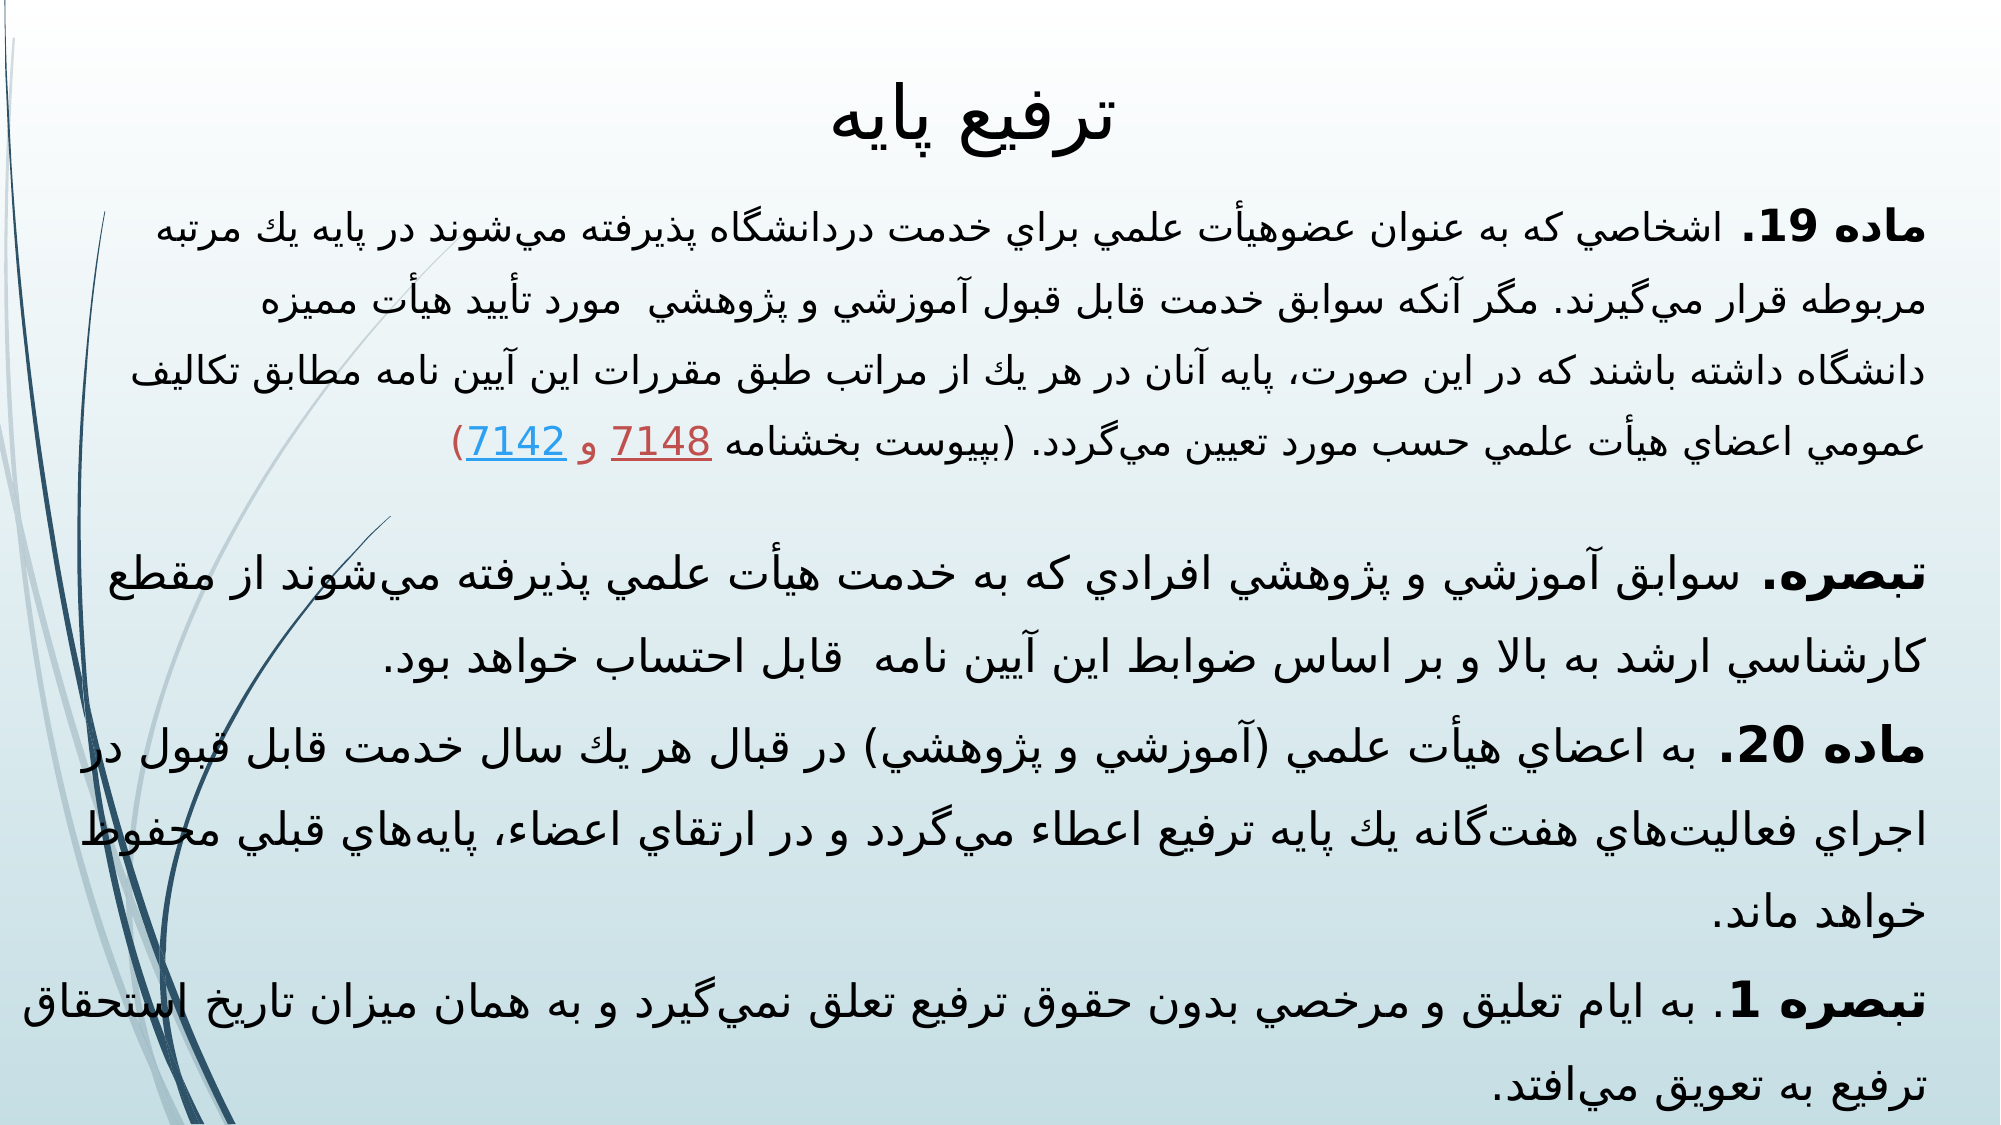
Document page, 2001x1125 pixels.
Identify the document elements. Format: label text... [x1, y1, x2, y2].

text_box ترفیع پایه [742, 56, 1204, 162]
text_box تبصره. سوابق آموزشي و پژوهشي افرادي که به خدمت هيأت علمي پذيرفته مي‌شوند از مقطع کارشناسي ارشد به بالا و بر اساس ضوابط اين آيين نامه قابل احتساب خواهد بود. ماده 20. به اعضاي هيأت علمي (آموزشي و پژوهشي) در قبال هر يك سال خدمت قابل قبول در اجراي فعاليت‌هاي هفت‌گانه يك پايه ترفيع اعطاء مي‌گردد و در ارتقاي اعضاء، پايه‌هاي قبلي محفوظ خواهد ماند. تبصره 1. به ايام تعليق و مرخصي بدون حقوق ترفيع تعلق نمي‌گيرد و به همان ميزان تاريخ استحقاق ترفيع به تعويق مي‌‌افتد. تبصره 2. به ايام مرخصي استعلاجي بيش از 4 ماه درسال و همچنين مرخصي زايمان بيش از مدت مقرر قانونی ترفيع تعلق نمي‌گيرد و به همان ميزان تاريخ استحقاق ترفيع به تعويق مي‌افتد. [3, 502, 1943, 1125]
title ماده 19. اشخاصي كه به عنوان عضوهيأت علمي براي خدمت دردانشگاه پذيرفته مي‌شوند در پايه يك مرتبه مربوطه قرار مي‌گيرند. مگر آنكه سوابق خدمت قابل قبول آموزشي و پژوهشي مورد تأييد هيأت مميزه دانشگاه داشته باشند كه در اين صورت، پايه آنان در هر يك از مراتب طبق مقررات اين آيين نامه مطابق تکاليف عمومي اعضاي هيأت علمي حسب مورد تعيين مي‌گردد. (بپیوست بخشنامه 7148 و 7142) [113, 162, 1943, 502]
